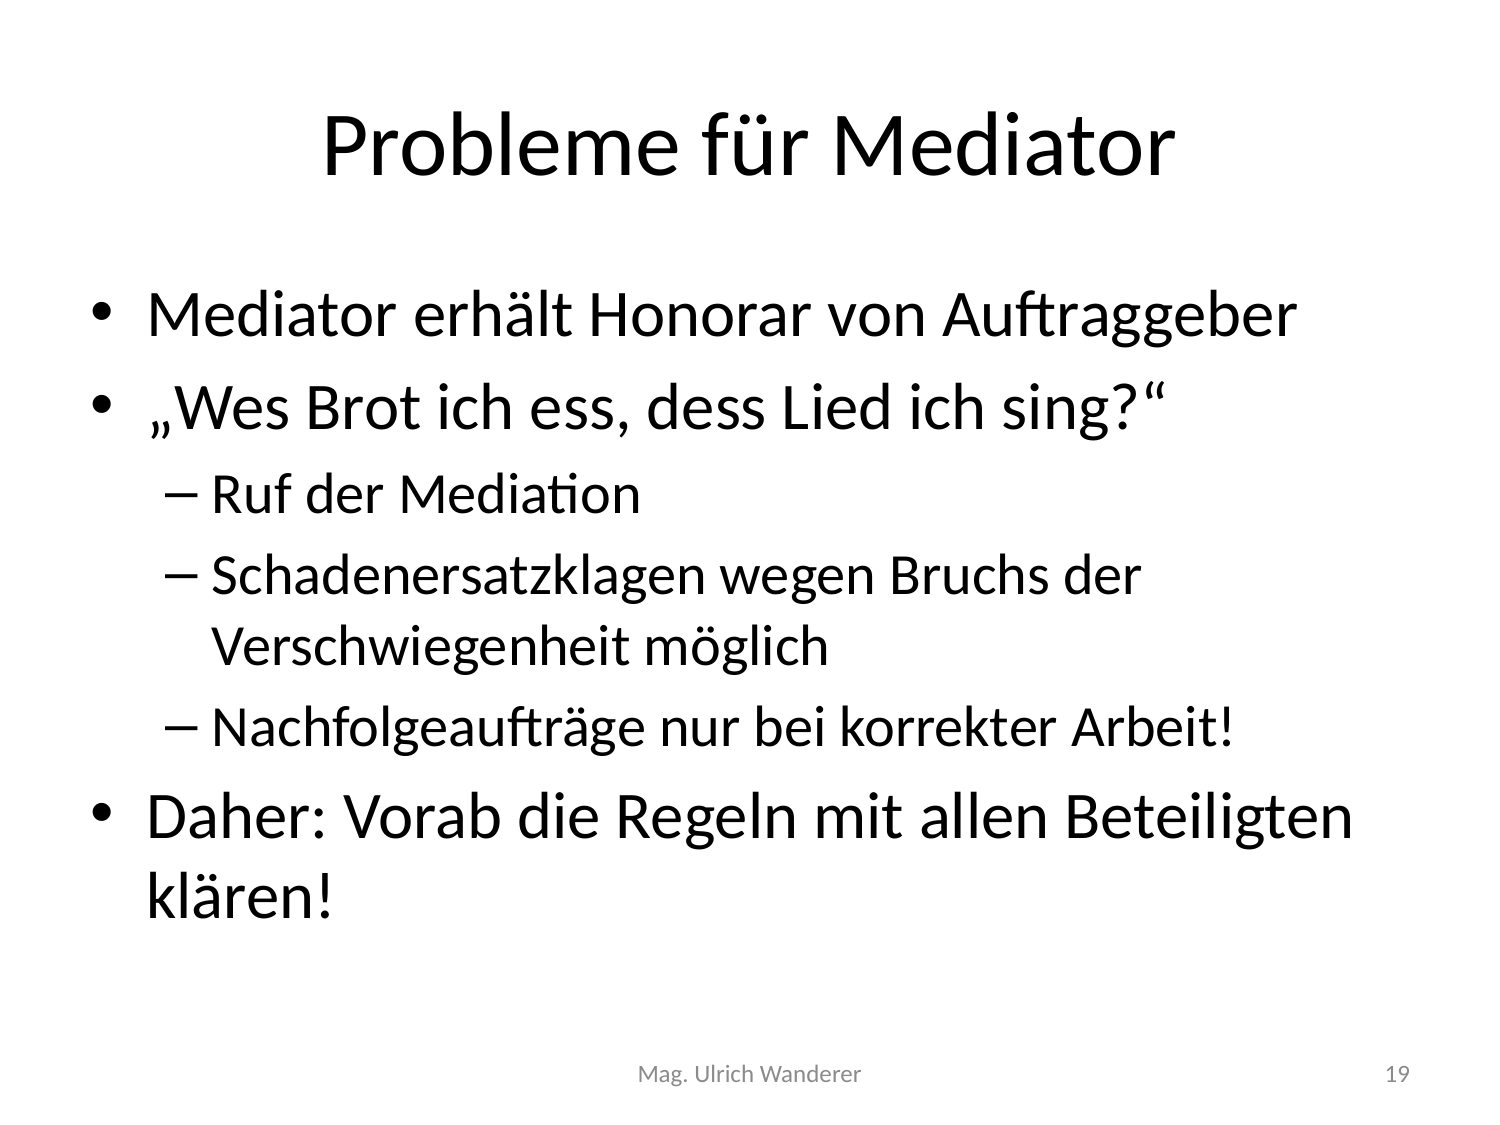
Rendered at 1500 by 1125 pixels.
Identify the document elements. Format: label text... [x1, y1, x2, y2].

slide_number 19 [1074, 1042, 1425, 1103]
title Probleme für Mediator [75, 45, 1425, 233]
footer Mag. Ulrich Wanderer [512, 1042, 988, 1103]
list Mediator erhält Honorar von Auftraggeber „Wes Brot ich ess, dess Lied ich sing?“ Ruf der Mediation Schadenersatzklagen wegen Bruchs der Verschwiegenheit möglich Nachfolgeaufträge nur bei korrekter Arbeit! Daher: Vorab die Regeln mit allen Beteiligten klären! [75, 262, 1425, 1005]
